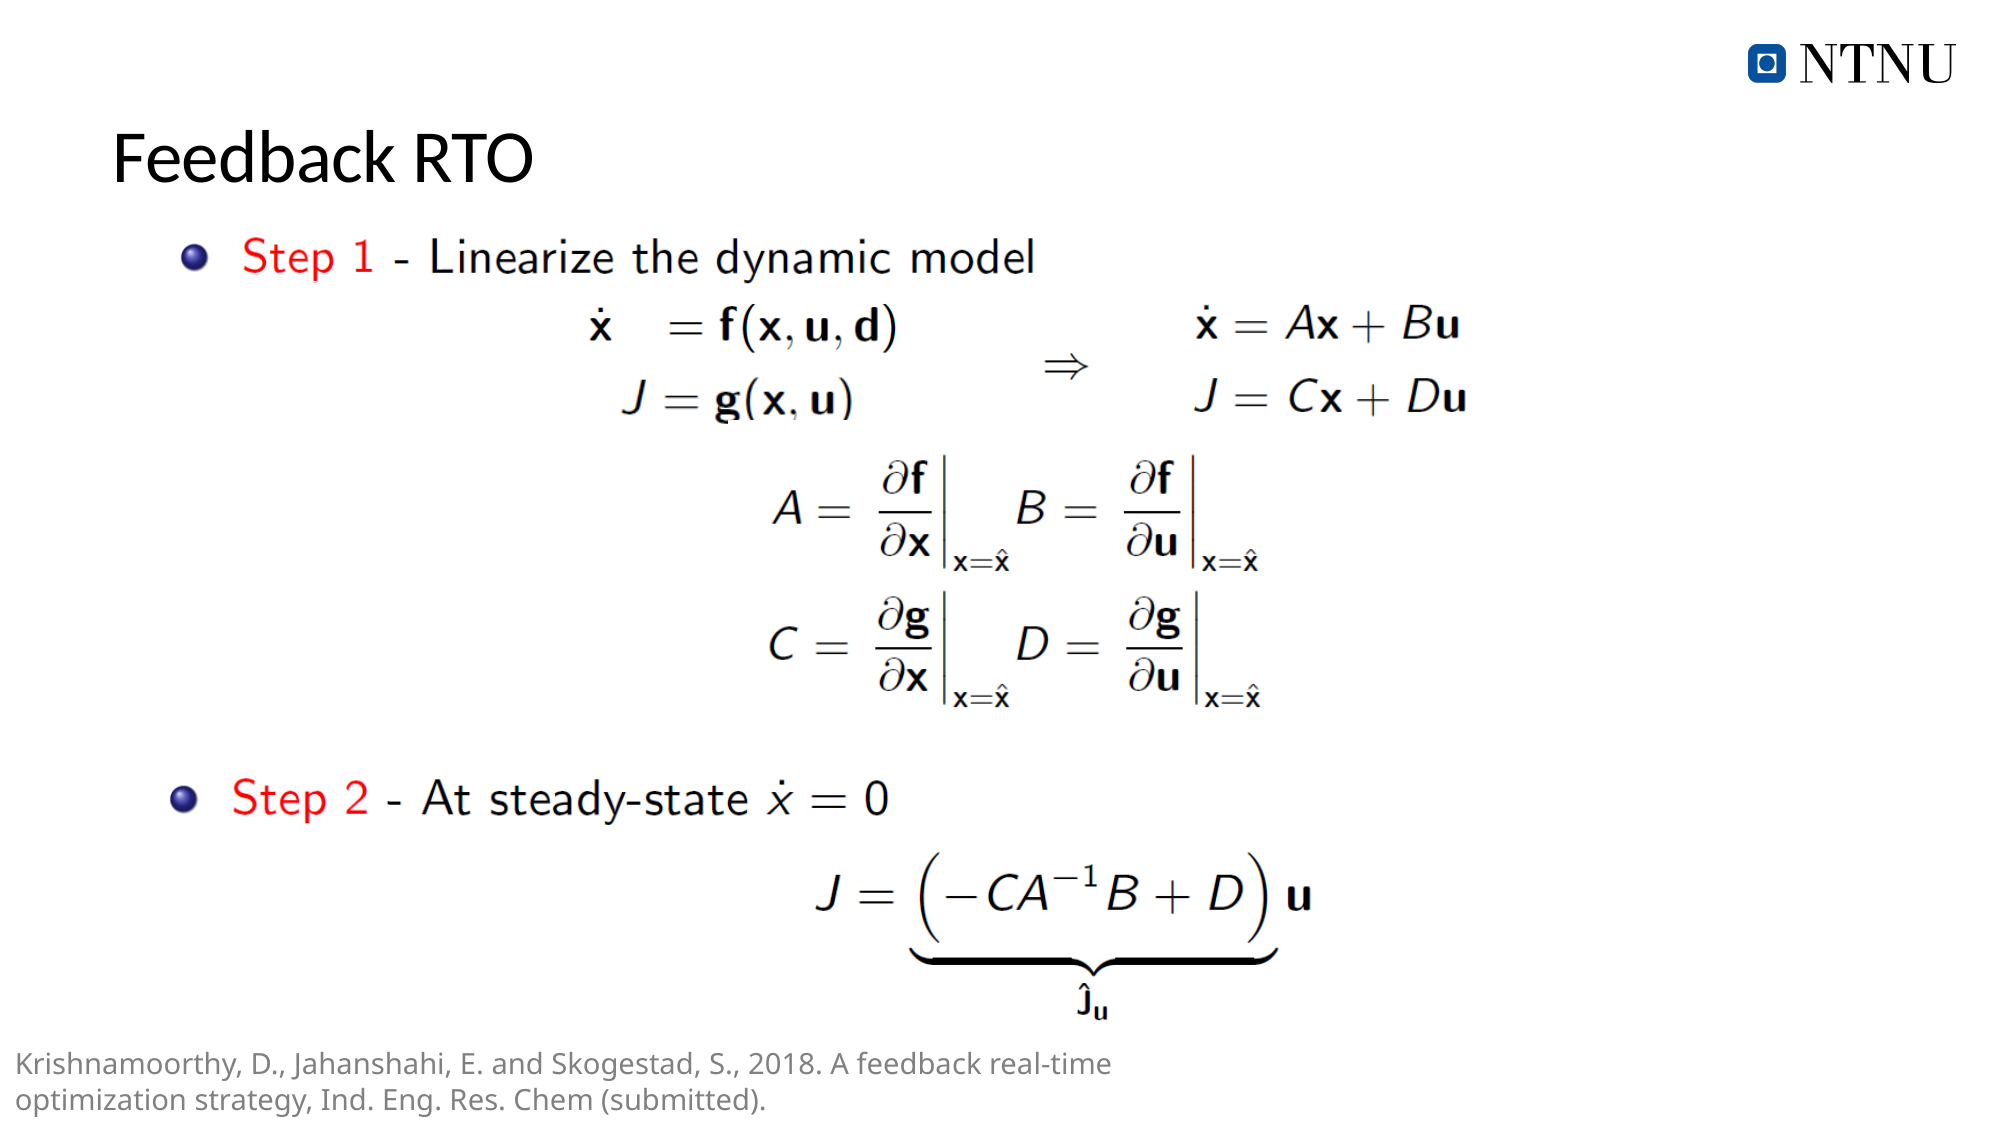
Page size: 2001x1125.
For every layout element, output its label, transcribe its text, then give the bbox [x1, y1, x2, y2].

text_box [560, 284, 1503, 463]
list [113, 189, 1984, 303]
picture [1748, 44, 1956, 83]
picture [101, 420, 2000, 1052]
text_box Feedback RTO [97, 99, 551, 205]
picture [226, 216, 386, 282]
text_box Krishnamoorthy, D., Jahanshahi, E. and Skogestad, S., 2018. A feedback real-time optimization strategy, Ind. Eng. Res. Chem (submitted). [0, 1038, 1306, 1124]
